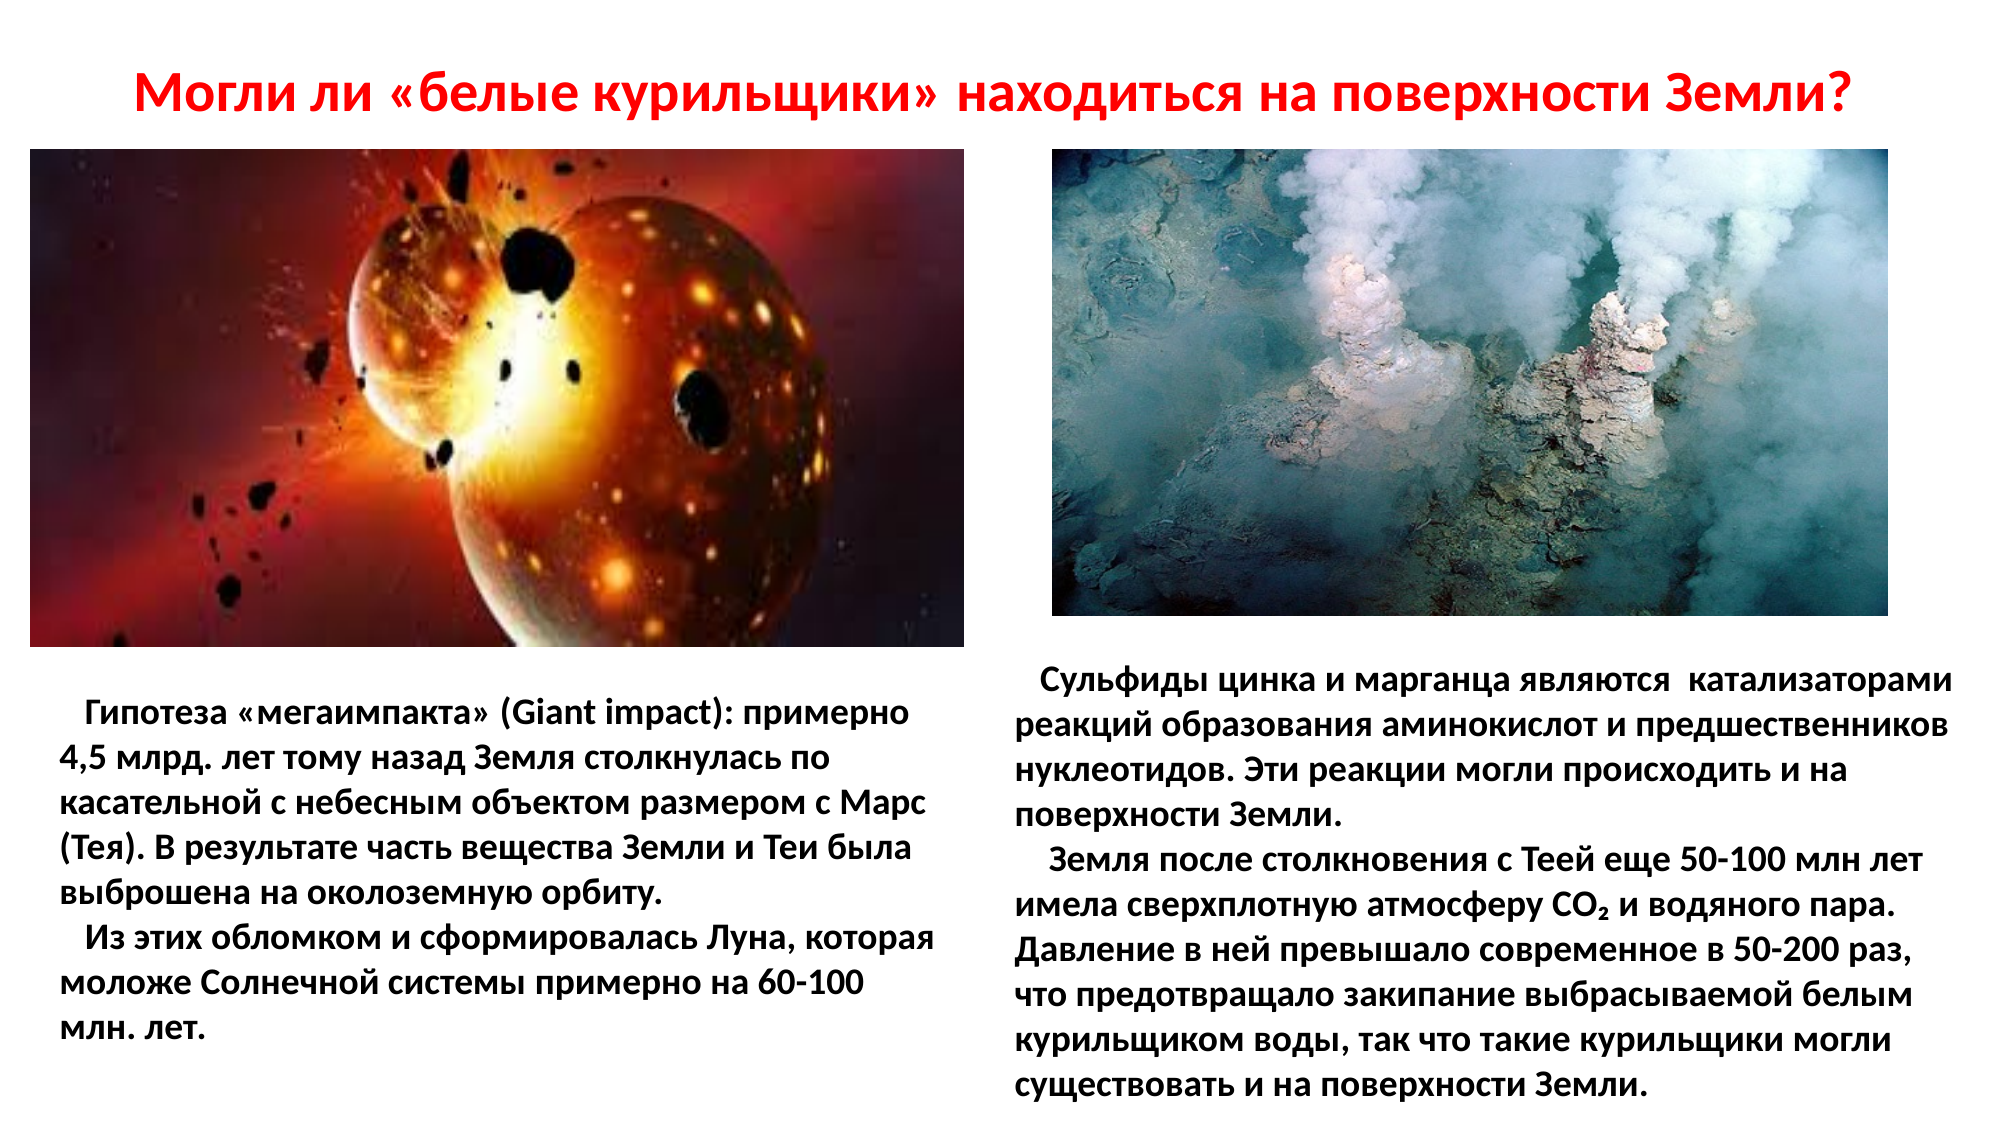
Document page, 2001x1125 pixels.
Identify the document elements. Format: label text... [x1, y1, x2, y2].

title Могли ли «белые курильщики» находиться на поверхности Земли? [44, 14, 1945, 172]
picture [1052, 149, 1888, 616]
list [30, 149, 964, 647]
text_box Сульфиды цинка и марганца являются катализаторами реакций образования аминокислот и предшественников нуклеотидов. Эти реакции могли происходить и на поверхности Земли. Земля после столкновения с Теей еще 50-100 млн лет имела сверхплотную атмосферу СО₂ и водяного пара. Давление в ней превышало современное в 50-200 раз, что предотвращало закипание выбрасываемой белым курильщиком воды, так что такие курильщики могли существовать и на поверхности Земли. [999, 646, 1988, 1111]
text_box Гипотеза «мегаимпакта» (Giant impact): примерно 4,5 млрд. лет тому назад Земля столкнулась по касательной с небесным объектом размером с Марс (Тея). В результате часть вещества Земли и Теи была выброшена на околоземную орбиту. Из этих обломком и сформировалась Луна, которая моложе Солнечной системы примерно на 60-100 млн. лет. [44, 679, 964, 1054]
